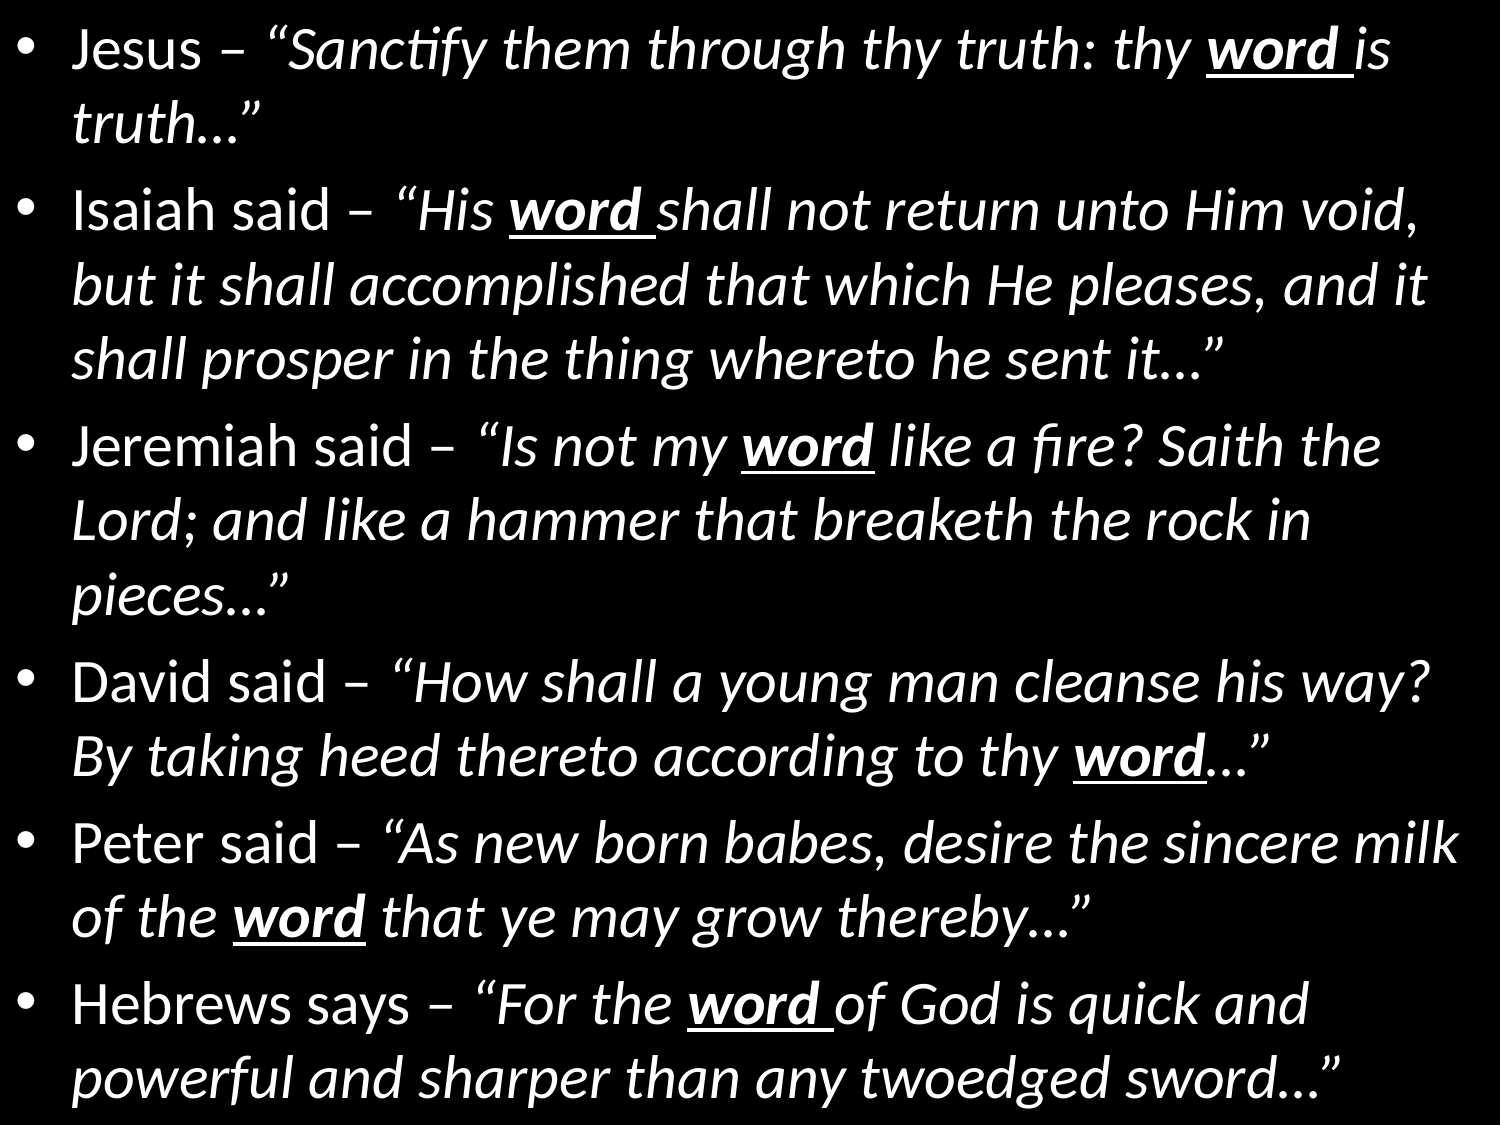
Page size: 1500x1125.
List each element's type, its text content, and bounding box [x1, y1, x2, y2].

list Jesus – “Sanctify them through thy truth: thy word is truth…” Isaiah said – “His word shall not return unto Him void, but it shall accomplished that which He pleases, and it shall prosper in the thing whereto he sent it…” Jeremiah said – “Is not my word like a fire? Saith the Lord; and like a hammer that breaketh the rock in pieces…” David said – “How shall a young man cleanse his way? By taking heed thereto according to thy word…” Peter said – “As new born babes, desire the sincere milk of the word that ye may grow thereby…” Hebrews says – “For the word of God is quick and powerful and sharper than any twoedged sword…” [0, 0, 1500, 1125]
